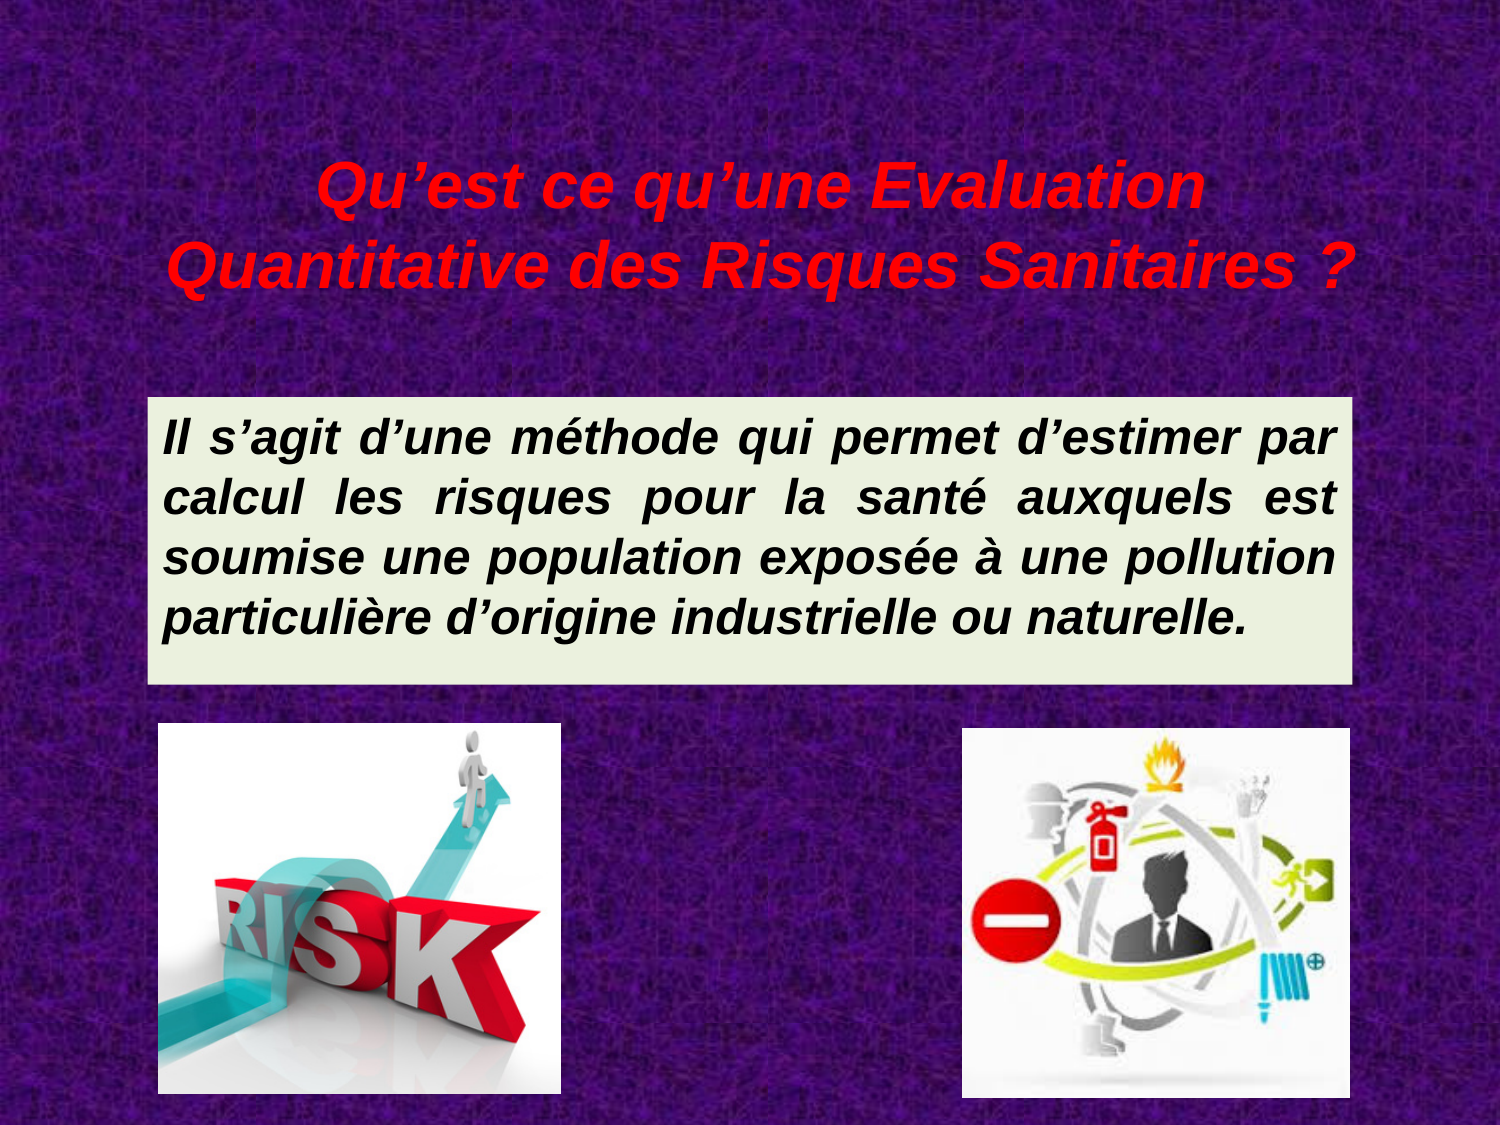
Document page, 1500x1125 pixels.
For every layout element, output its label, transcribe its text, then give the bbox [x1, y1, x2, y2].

subtitle Il s’agit d’une méthode qui permet d’estimer par calcul les risques pour la santé auxquels est soumise une population exposée à une pollution particulière d’origine industrielle ou naturelle. [147, 397, 1353, 685]
title Qu’est ce qu’une Evaluation Quantitative des Risques Sanitaires ? [112, 101, 1412, 343]
picture [0, 0, 1500, 1125]
